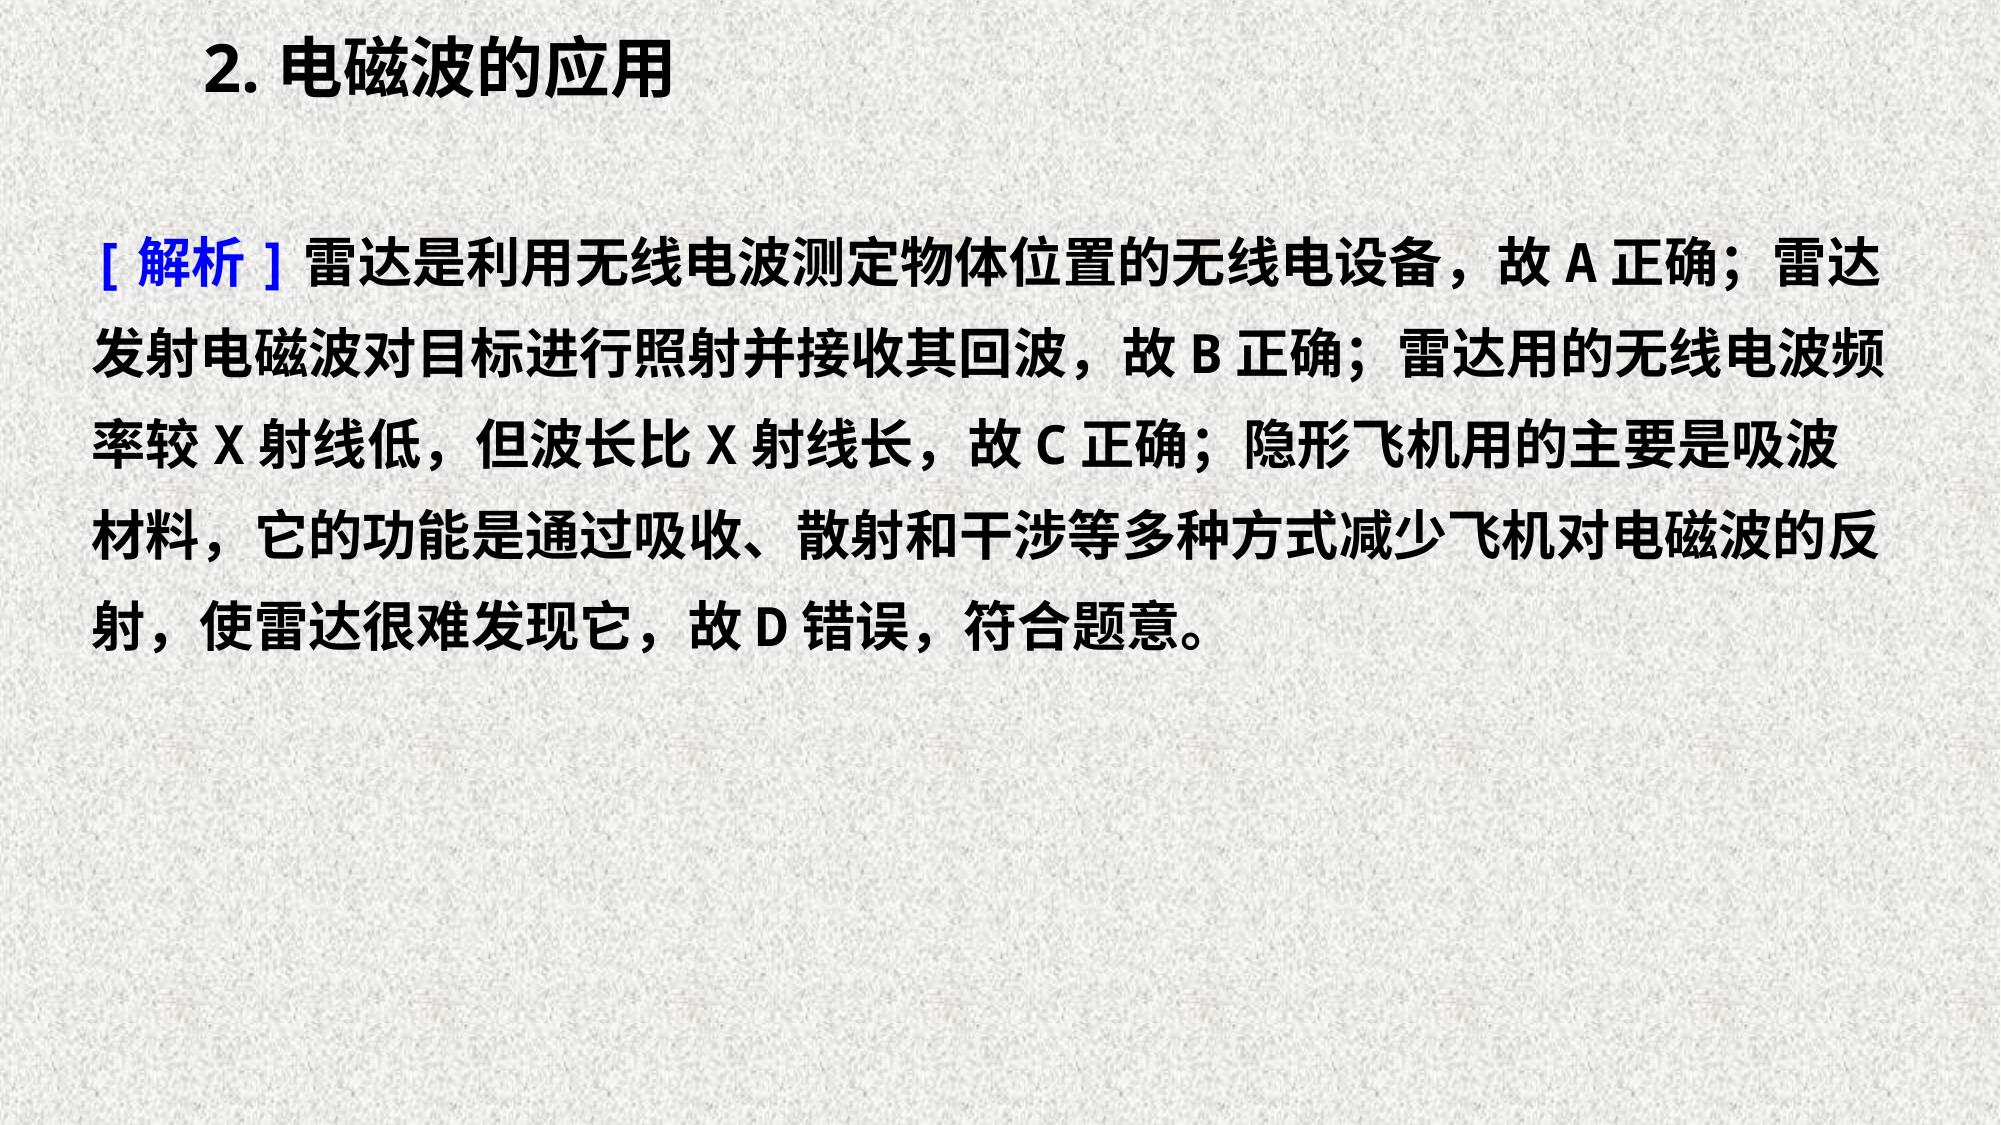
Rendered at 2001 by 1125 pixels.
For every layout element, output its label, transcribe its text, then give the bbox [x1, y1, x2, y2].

text_box [解析]雷达是利用无线电波测定物体位置的无线电设备，故A正确；雷达发射电磁波对目标进行照射并接收其回波，故B正确；雷达用的无线电波频率较X射线低，但波长比X射线长，故C正确；隐形飞机用的主要是吸波材料，它的功能是通过吸收、散射和干涉等多种方式减少飞机对电磁波的反射，使雷达很难发现它，故D错误，符合题意。 [76, 194, 1908, 665]
text_box 2.电磁波的应用 [188, 18, 692, 114]
picture [0, 0, 2001, 1125]
